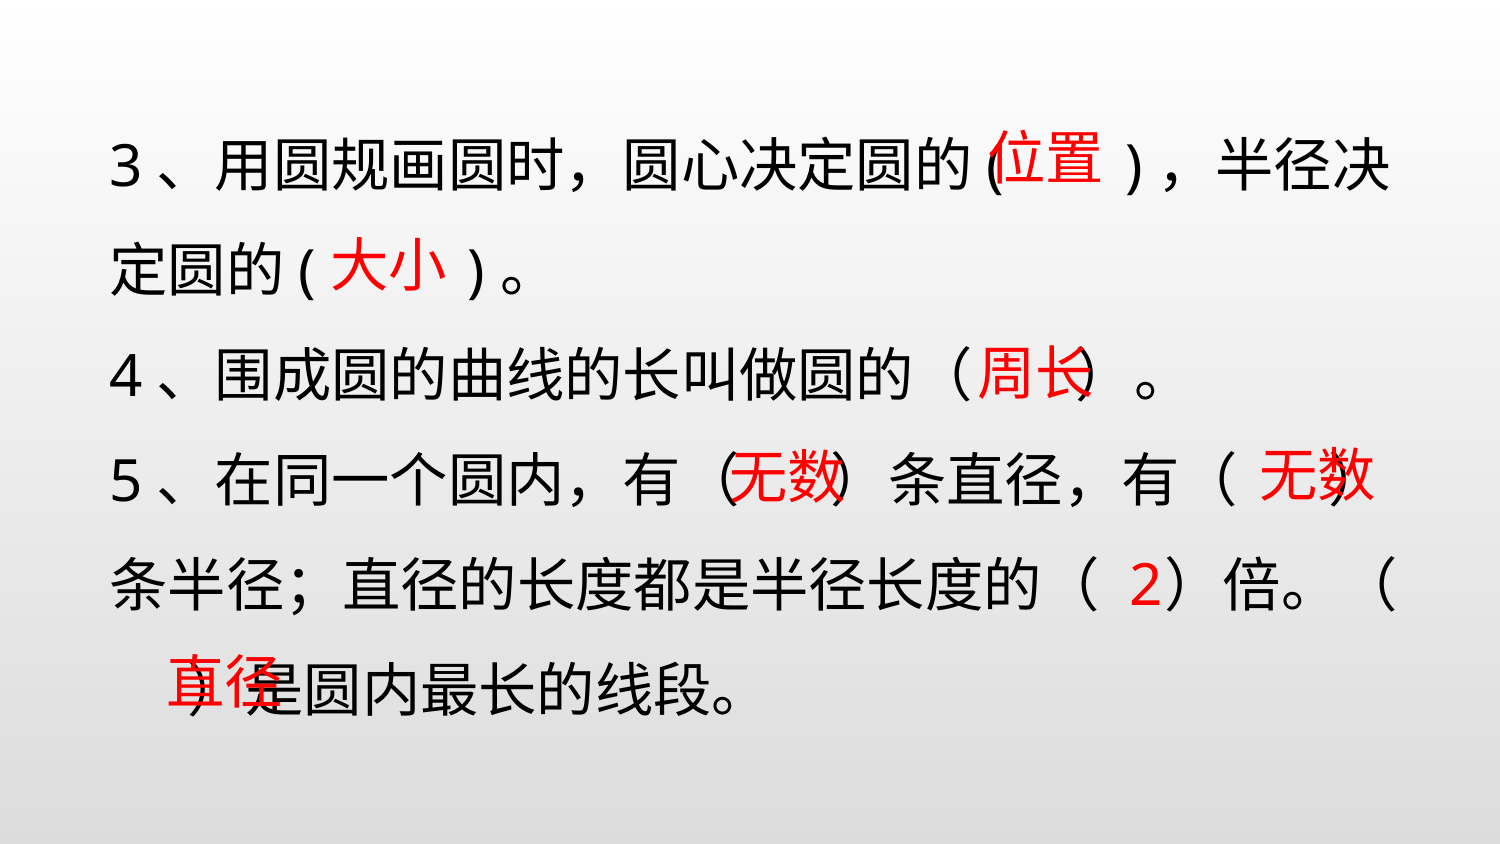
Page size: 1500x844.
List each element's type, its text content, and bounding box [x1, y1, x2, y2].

text_box 2 [1114, 539, 1191, 625]
text_box 周长 [962, 328, 1116, 414]
text_box 大小 [316, 221, 470, 306]
text_box 位置 [972, 113, 1127, 199]
text_box 无数 [714, 432, 869, 518]
text_box 3、用圆规画圆时，圆心决定圆的( )，半径决定圆的( )。 4、围成圆的曲线的长叫做圆的（ ）。 5、在同一个圆内，有（ ）条直径，有（ ）条半径；直径的长度都是半径长度的（ ）倍。（ ）是圆内最长的线段。 [94, 86, 1426, 731]
text_box 直径 [151, 637, 305, 723]
text_box 无数 [1244, 430, 1399, 516]
